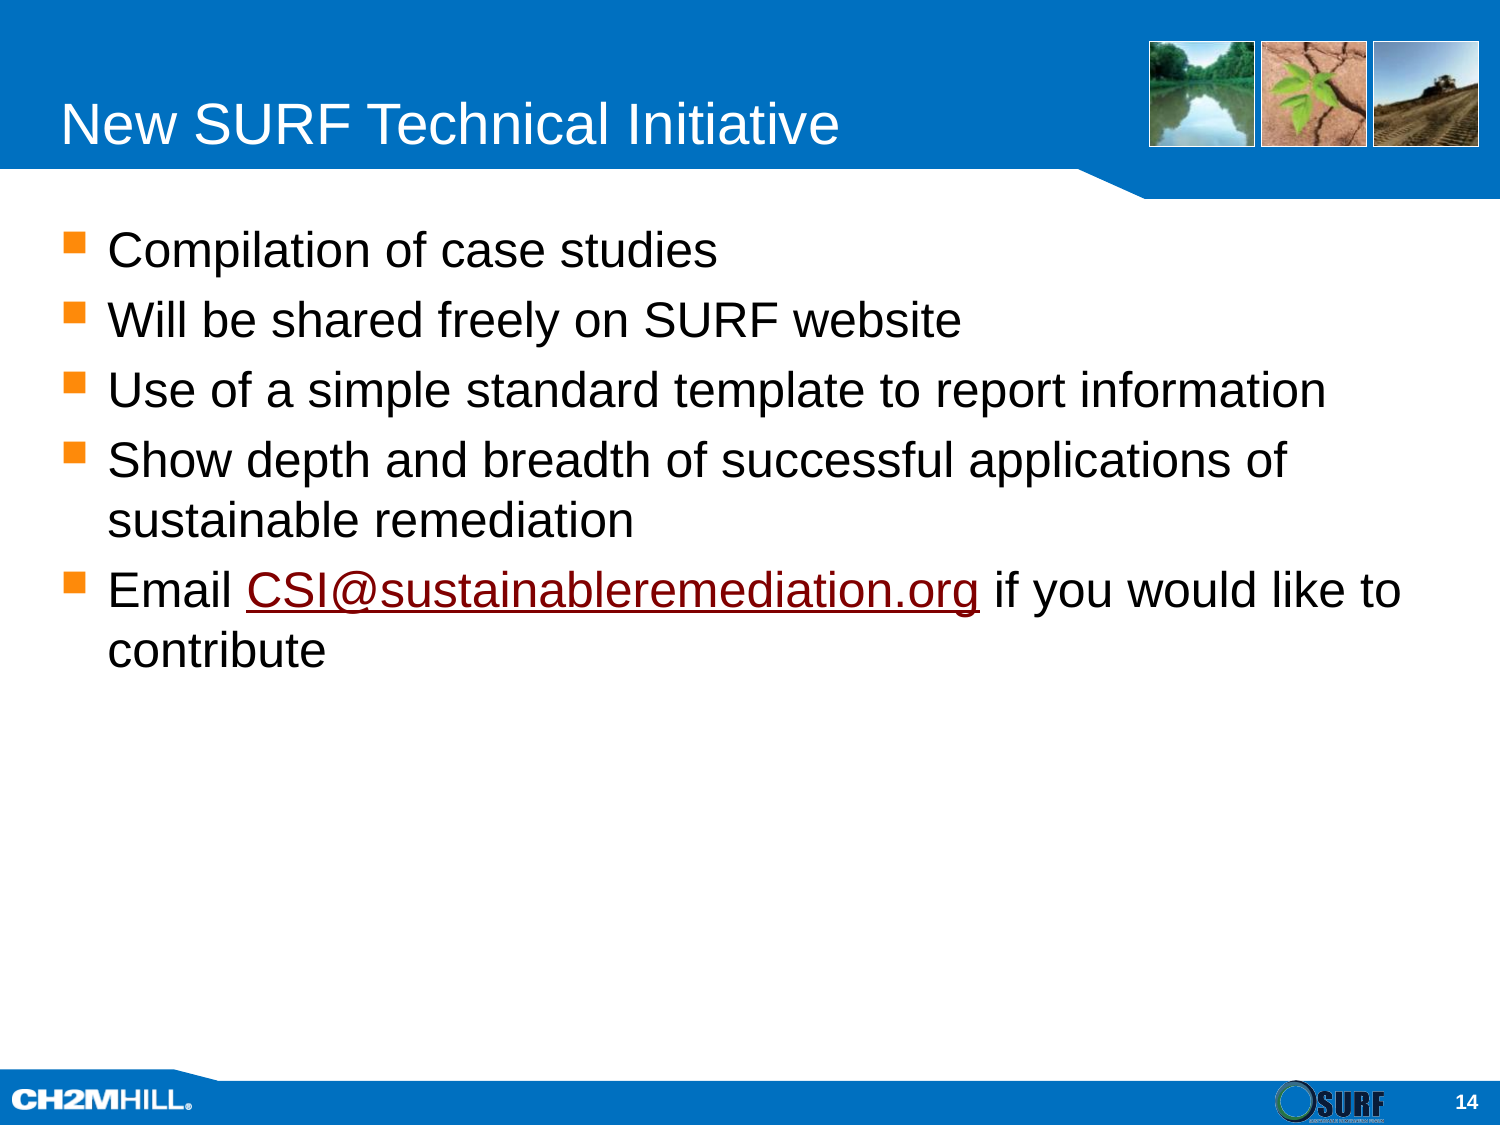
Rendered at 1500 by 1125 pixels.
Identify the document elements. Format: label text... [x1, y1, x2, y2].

picture [1150, 42, 1254, 146]
picture [1275, 1080, 1385, 1125]
list Compilation of case studies Will be shared freely on SURF website Use of a simple standard template to report information Show depth and breadth of successful applications of sustainable remediation Email CSI@sustainableremediation.org if you would like to contribute [60, 217, 1463, 1057]
picture [1262, 42, 1366, 146]
picture [12, 1089, 192, 1110]
title New SURF Technical Initiative [60, 12, 1020, 156]
picture [1374, 42, 1478, 146]
